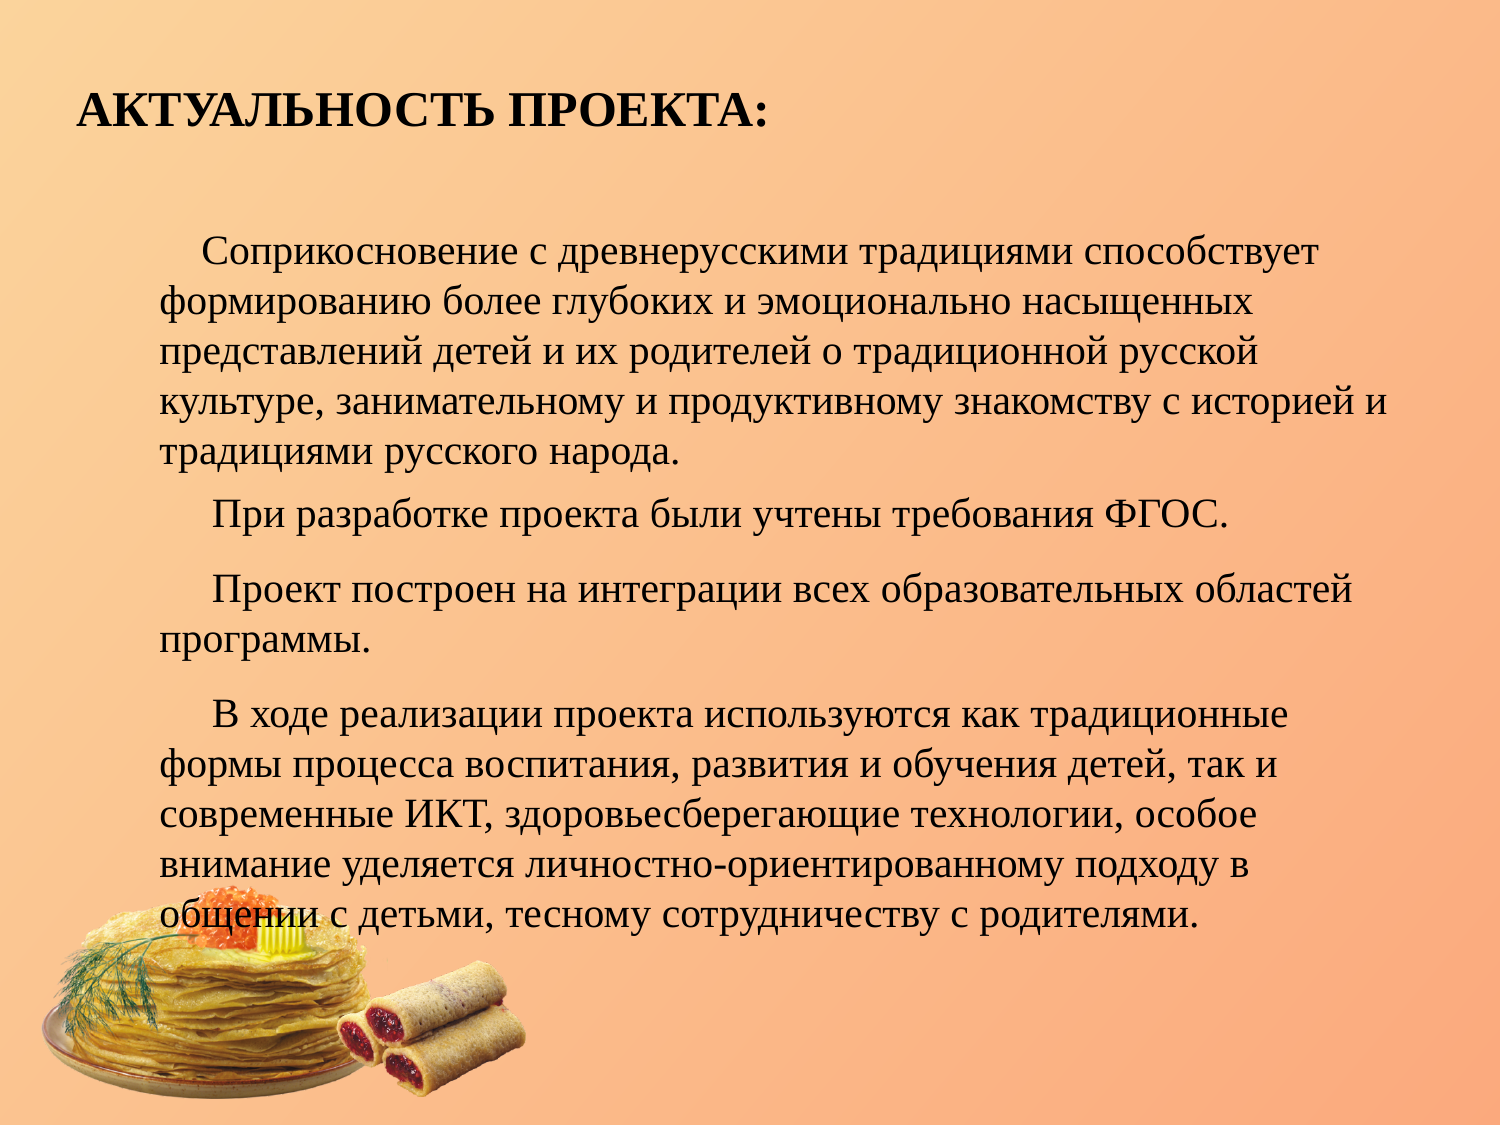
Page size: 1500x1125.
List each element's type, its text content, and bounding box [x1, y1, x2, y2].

list Соприкосновение с древнерусскими традициями способствует формированию более глубоких и эмоционально насыщенных представлений детей и их родителей о традиционной русской культуре, занимательному и продуктивному знакомству с историей и традициями русского народа. При разработке проекта были учтены требования ФГОС. Проект построен на интеграции всех образовательных областей программы. В ходе реализации проекта используются как традиционные формы процесса воспитания, развития и обучения детей, так и современные ИКТ, здоровьесберегающие технологии, особое внимание уделяется личностно-ориентированному подходу в общении с детьми, тесному сотрудничеству с родителями. [159, 172, 1400, 920]
title АКТУАЛЬНОСТЬ ПРОЕКТА: [76, 54, 1427, 159]
picture [41, 845, 526, 1099]
